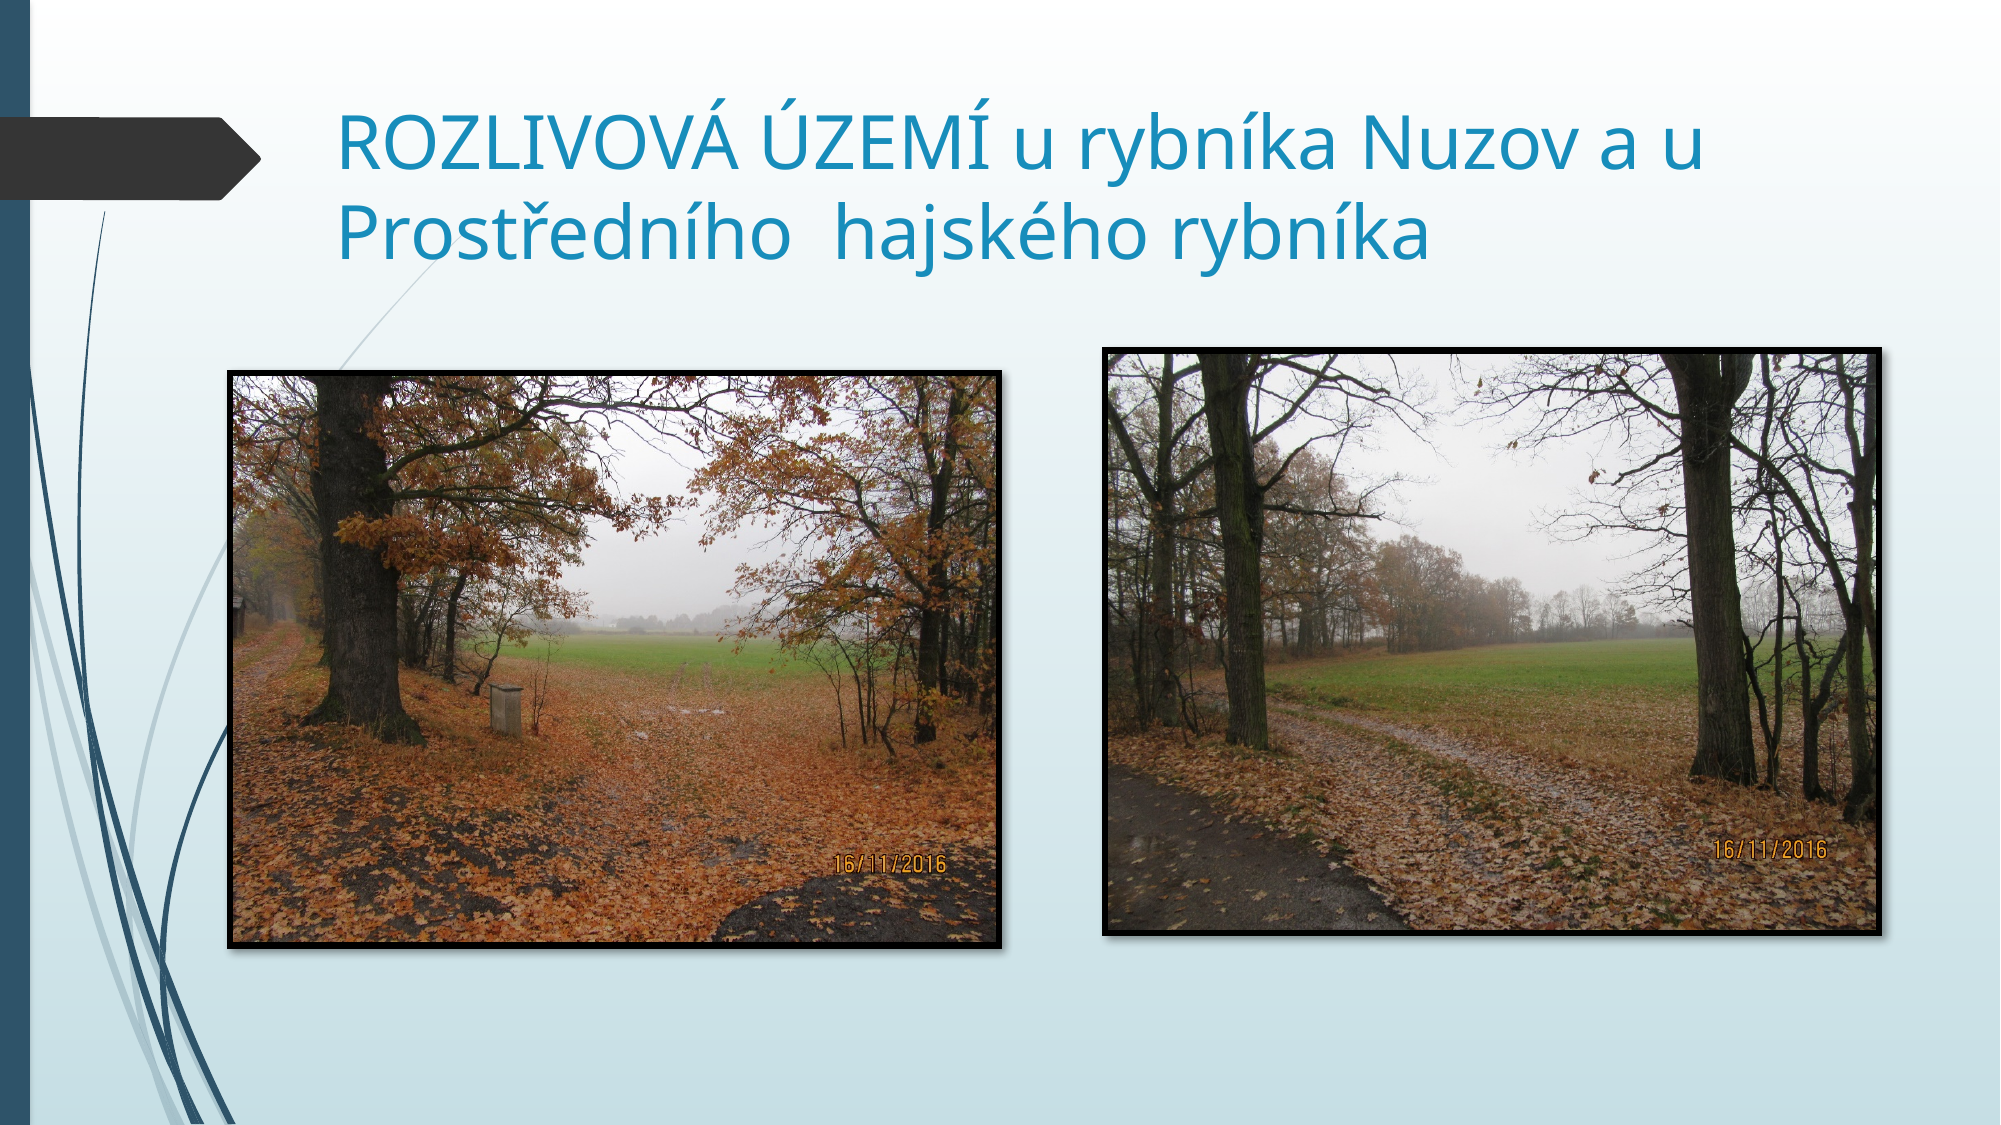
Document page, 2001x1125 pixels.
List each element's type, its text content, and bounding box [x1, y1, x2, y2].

title ROZLIVOVÁ ÚZEMÍ u rybníka Nuzov a u Prostředního hajského rybníka [320, 86, 1782, 297]
picture [232, 375, 996, 943]
picture [1107, 353, 1877, 930]
